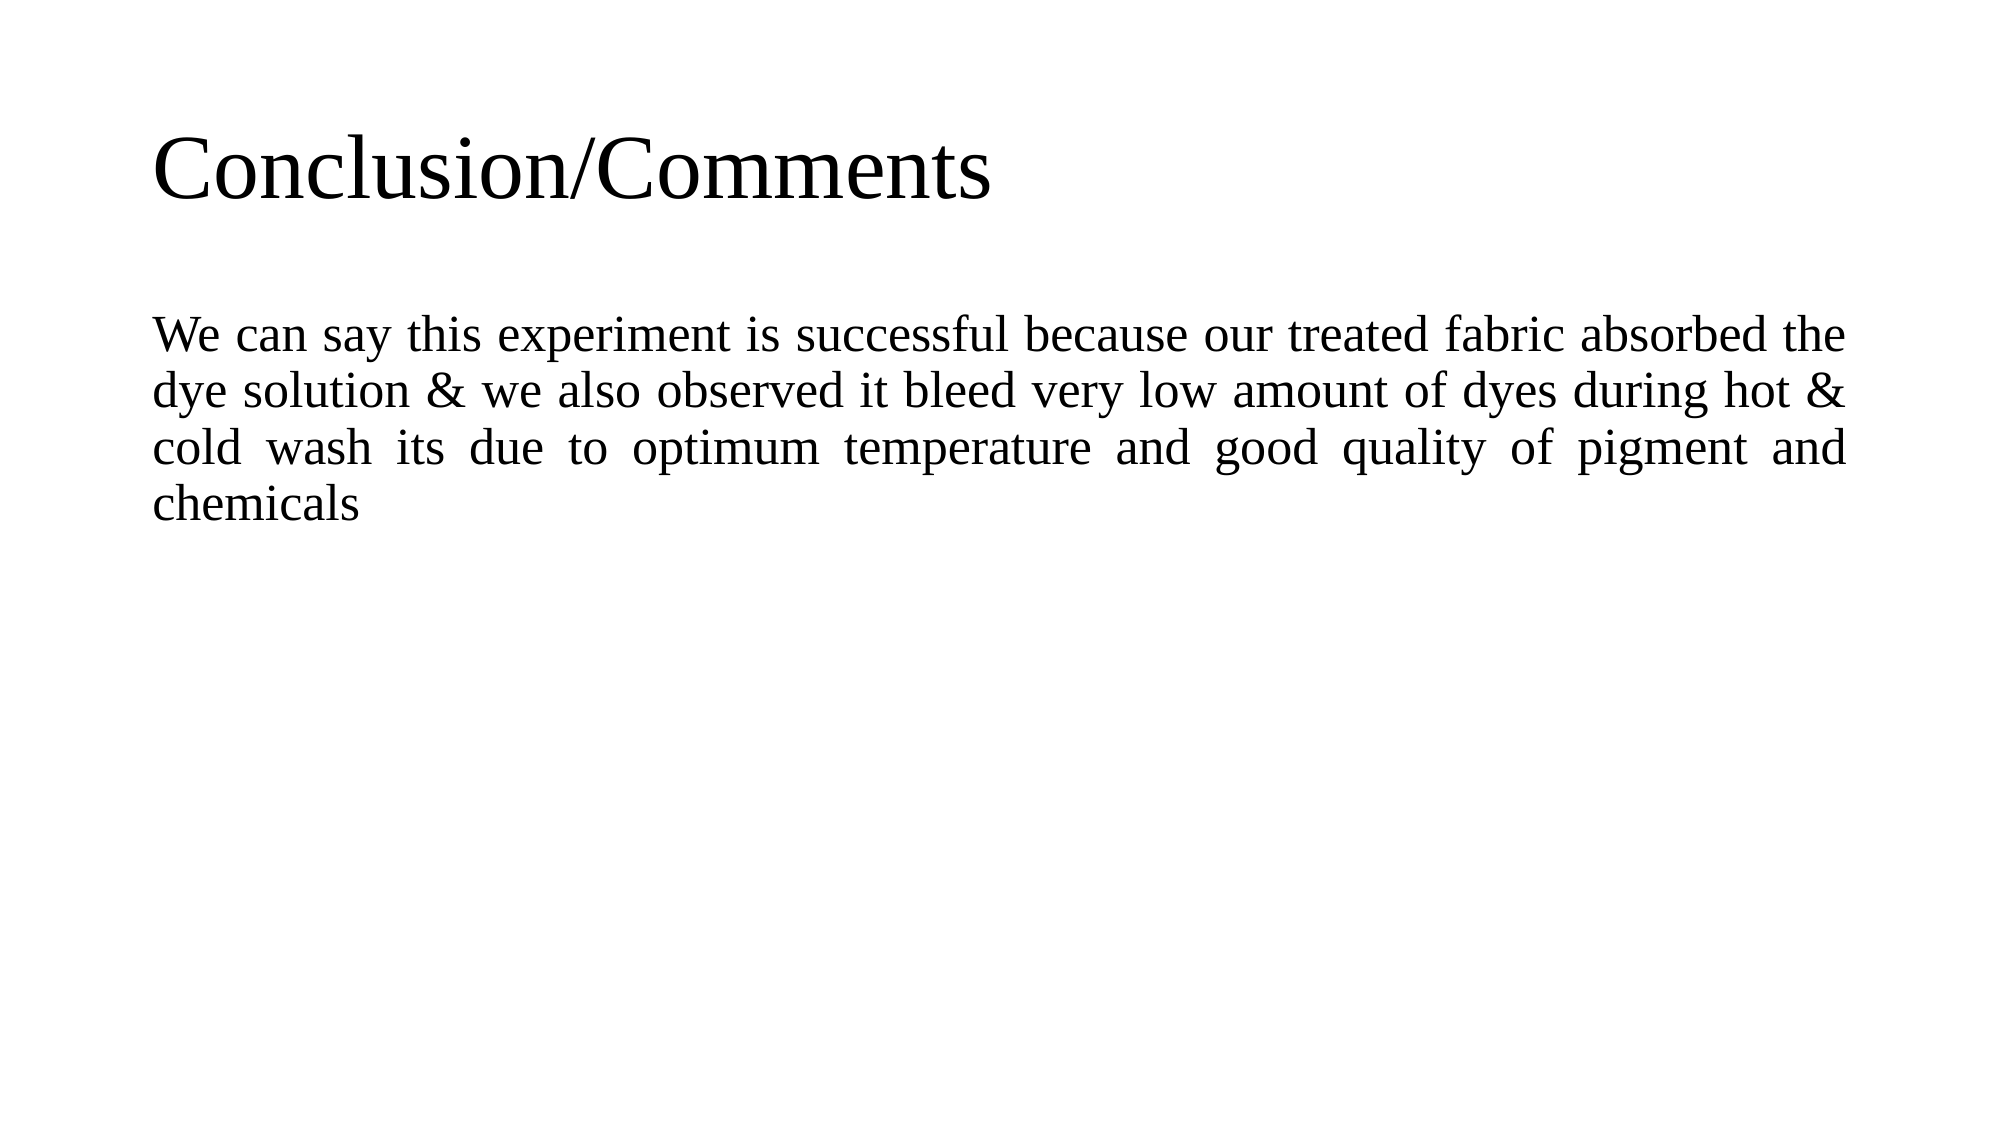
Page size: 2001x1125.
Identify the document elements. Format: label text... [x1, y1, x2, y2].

title Conclusion/Comments [137, 59, 1863, 278]
list We can say this experiment is successful because our treated fabric absorbed the dye solution & we also observed it bleed very low amount of dyes during hot & cold wash its due to optimum temperature and good quality of pigment and chemicals [137, 299, 1863, 1014]
